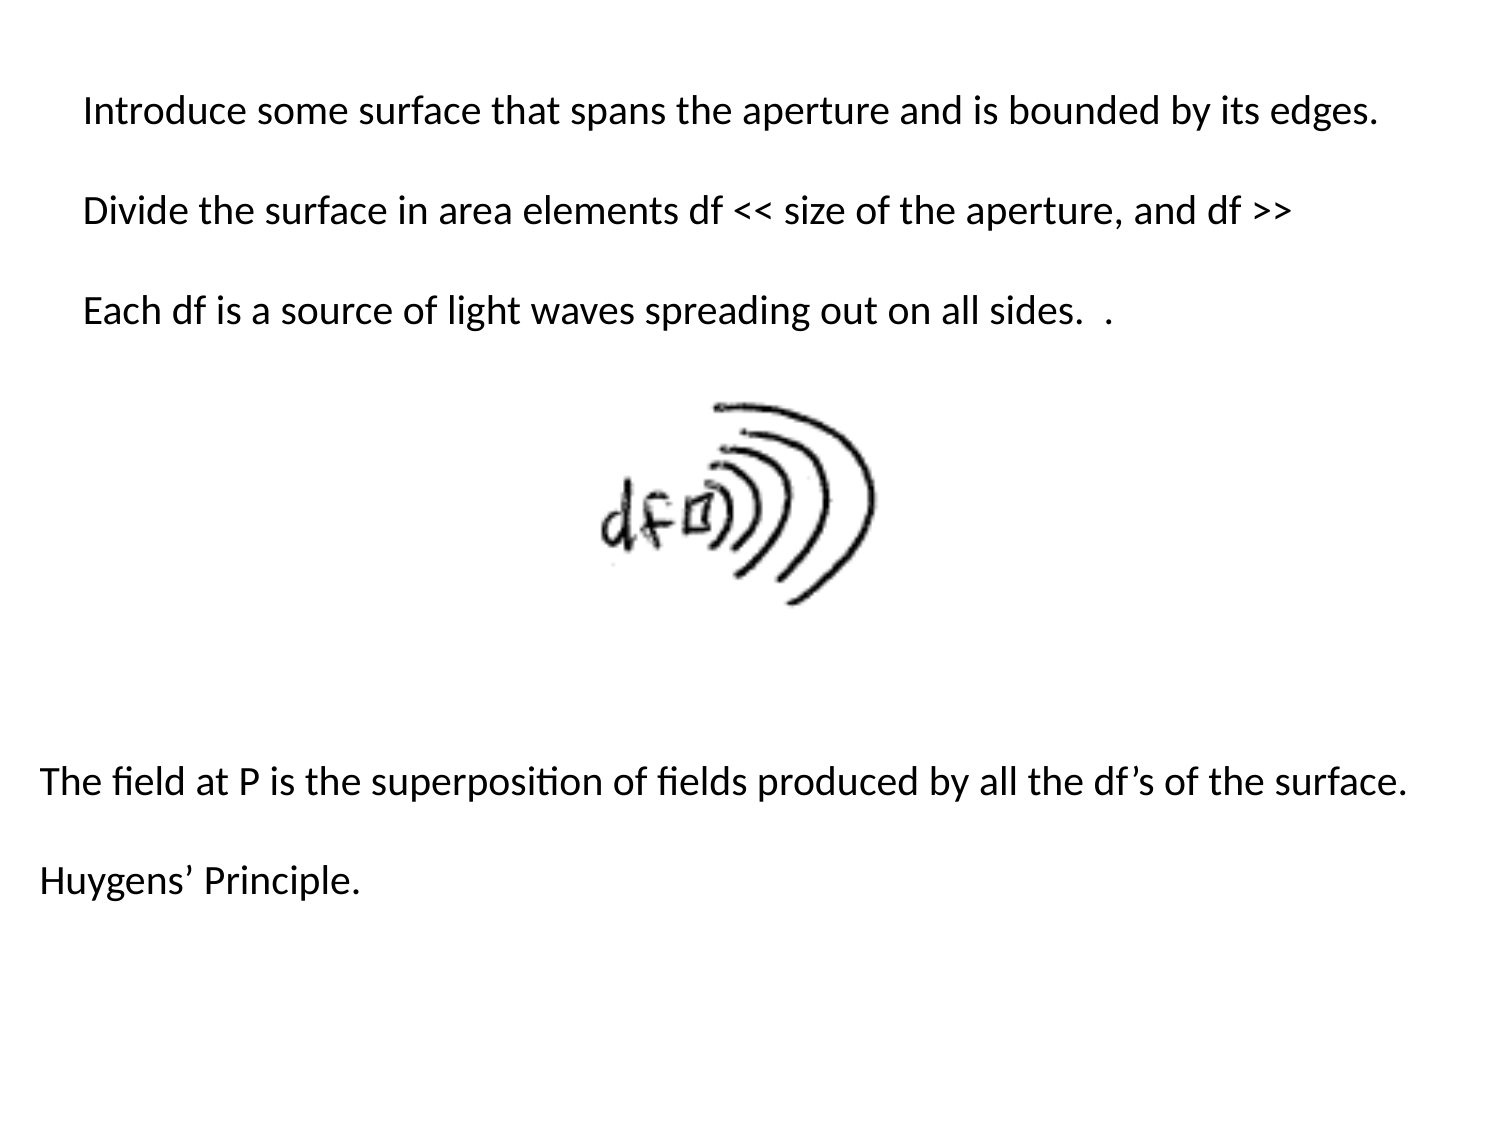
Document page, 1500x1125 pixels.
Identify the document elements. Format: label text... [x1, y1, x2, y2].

text_box Introduce some surface that spans the aperture and is bounded by its edges. Divide the surface in area elements df << size of the aperture, and df >> Each df is a source of light waves spreading out on all sides. . [68, 75, 1396, 340]
text_box The field at P is the superposition of fields produced by all the df’s of the surface. Huygens’ Principle. [24, 745, 1463, 911]
picture [557, 362, 888, 638]
